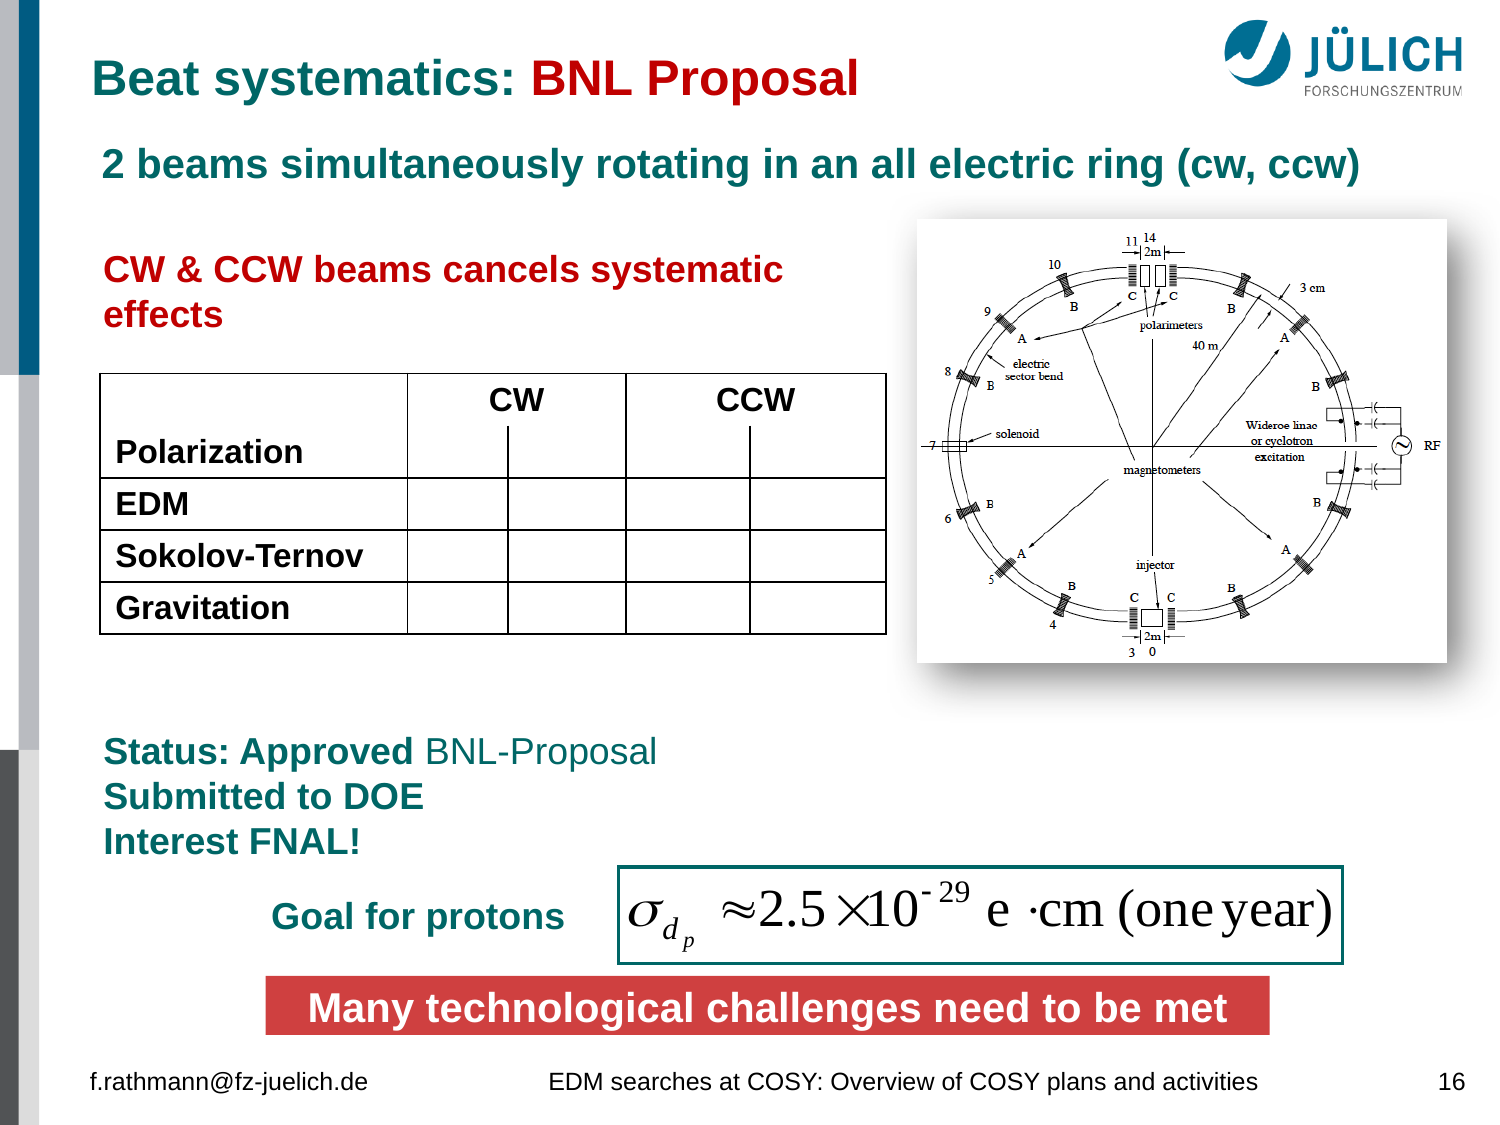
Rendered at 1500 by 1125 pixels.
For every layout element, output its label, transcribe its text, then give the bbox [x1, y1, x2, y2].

slide_number 16 [1394, 1042, 1481, 1103]
text_box Status: Approved BNL-Proposal Submitted to DOE Interest FNAL! Goal for protons [88, 719, 750, 945]
title Symmetries [908, 226, 1394, 701]
picture [917, 219, 1448, 664]
text_box CW & CCW beams cancels systematic effects [88, 237, 839, 343]
picture [1279, 18, 1462, 96]
slide_number f.rathmann@fz-juelich.de [75, 1042, 391, 1103]
text_box [643, 226, 1394, 741]
text_box 2 beams simultaneously rotating in an all electric ring (cw, ccw) [86, 129, 1377, 195]
text_box Beat systematics: BNL Proposal [76, 17, 1279, 134]
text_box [619, 868, 1341, 963]
footer EDM searches at COSY: Overview of COSY plans and activities [414, 1042, 1394, 1103]
text_box Many technological challenges need to be met [265, 975, 1270, 1035]
